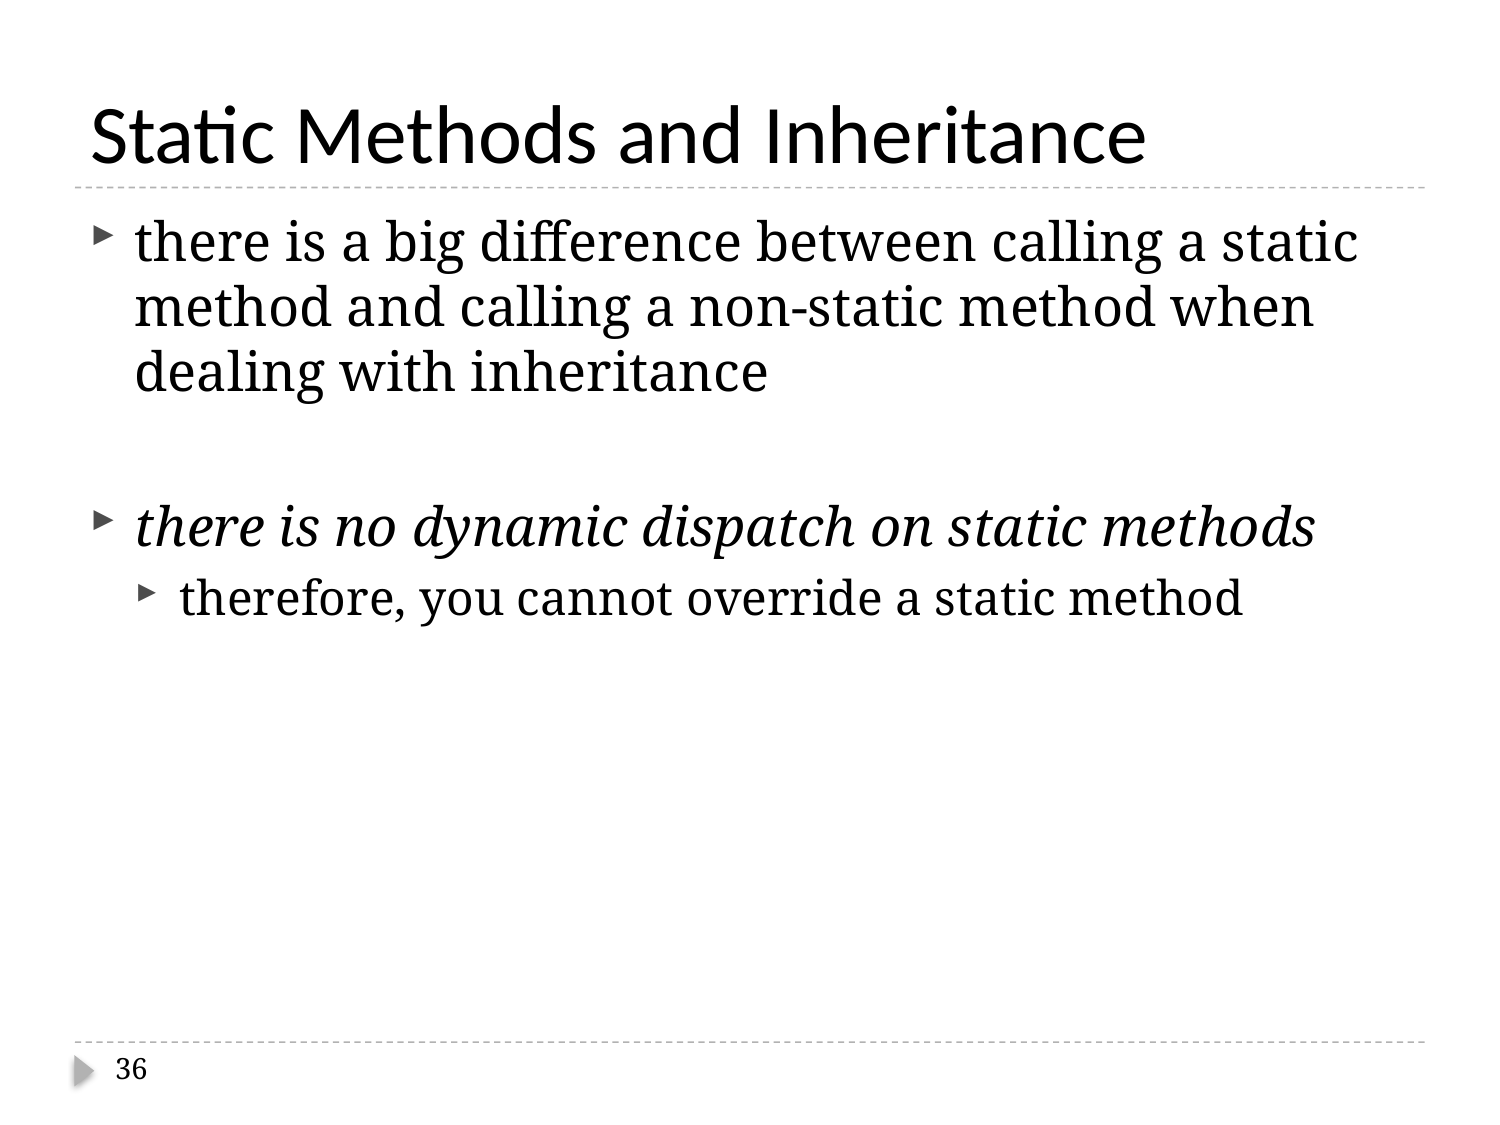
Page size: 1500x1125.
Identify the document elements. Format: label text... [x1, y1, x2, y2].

list there is a big difference between calling a static method and calling a non-static method when dealing with inheritance there is no dynamic dispatch on static methods therefore, you cannot override a static method [74, 199, 1426, 1011]
slide_number 36 [100, 1042, 426, 1103]
title Static Methods and Inheritance [74, 24, 1426, 188]
